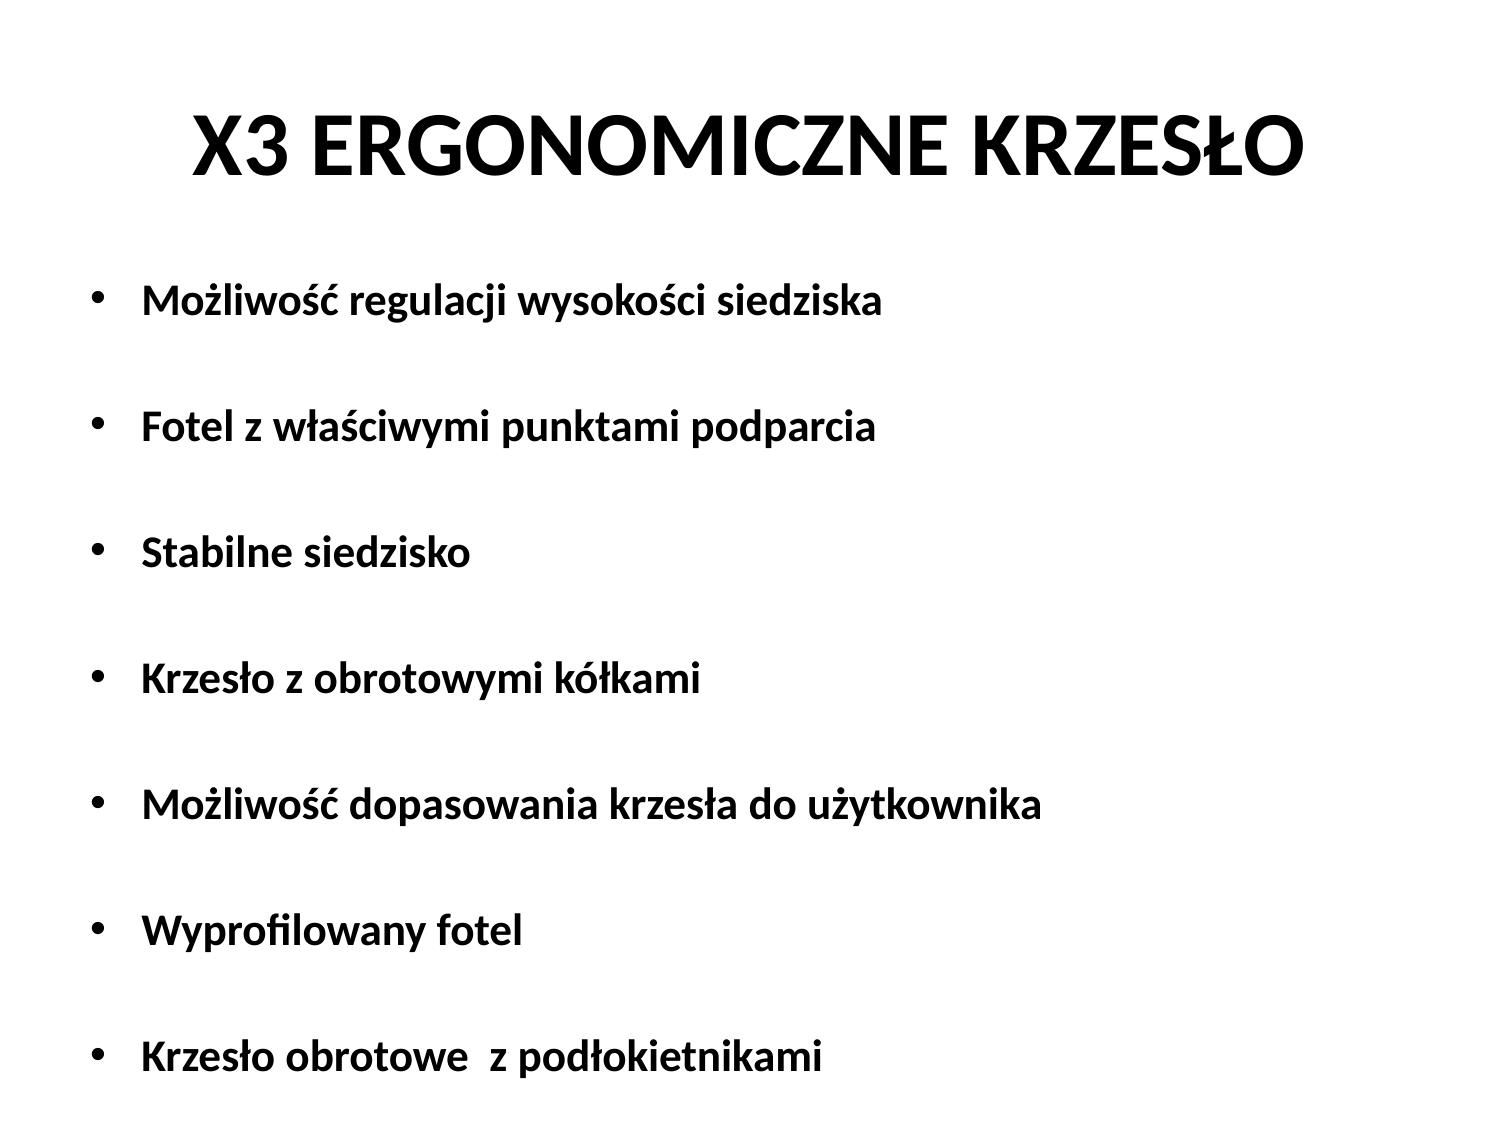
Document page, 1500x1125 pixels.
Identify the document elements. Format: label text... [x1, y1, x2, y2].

title X3 ERGONOMICZNE KRZESŁO [75, 45, 1425, 233]
list Możliwość regulacji wysokości siedziska Fotel z właściwymi punktami podparcia Stabilne siedzisko Krzesło z obrotowymi kółkami Możliwość dopasowania krzesła do użytkownika Wyprofilowany fotel Krzesło obrotowe z podłokietnikami [75, 262, 1425, 1094]
